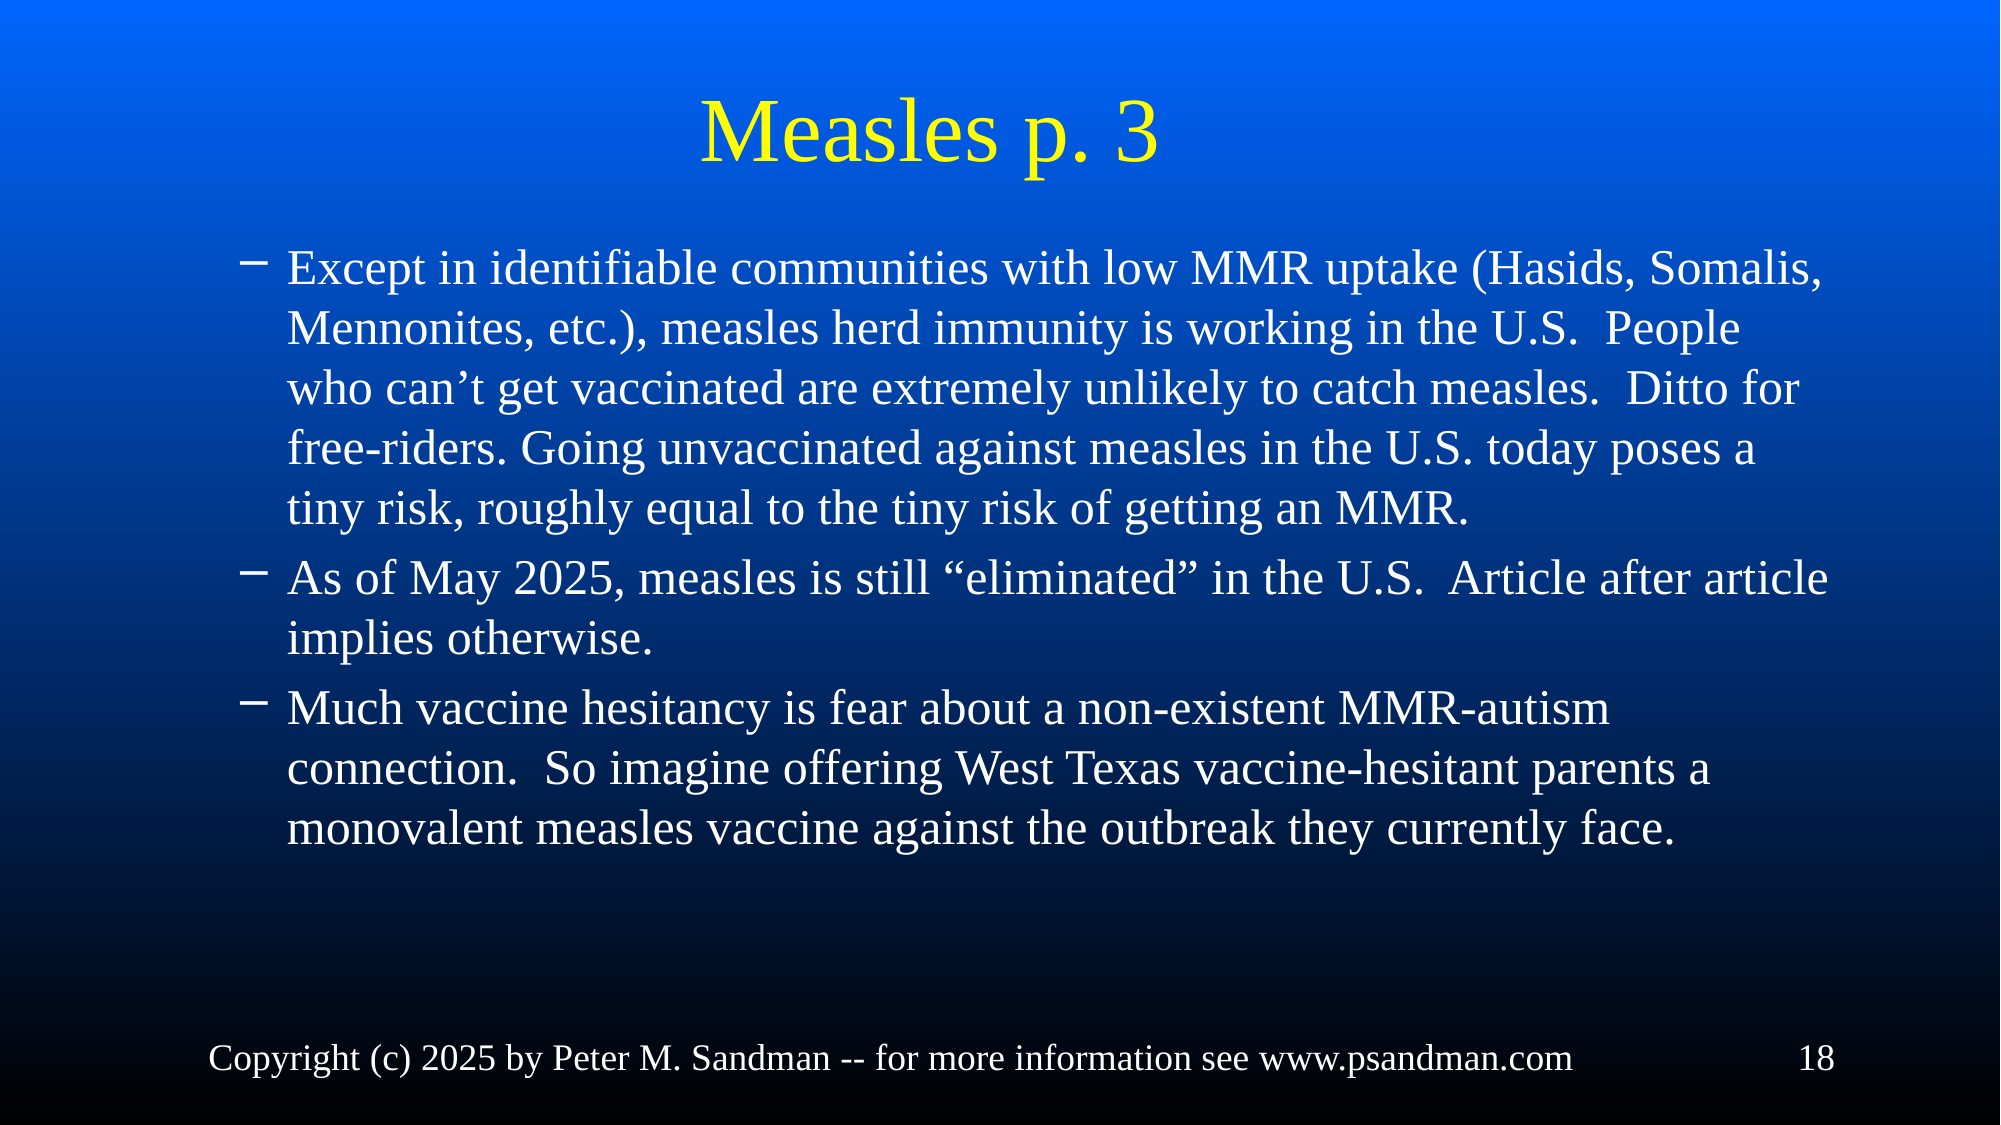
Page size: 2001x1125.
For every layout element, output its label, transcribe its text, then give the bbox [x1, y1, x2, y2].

footer Copyright (c) 2025 by Peter M. Sandman -- for more information see www.psandman.com [133, 1025, 1433, 1100]
list Except in identifiable communities with low MMR uptake (Hasids, Somalis, Mennonites, etc.), measles herd immunity is working in the U.S. People who can’t get vaccinated are extremely unlikely to catch measles. Ditto for free-riders. Going unvaccinated against measles in the U.S. today poses a tiny risk, roughly equal to the tiny risk of getting an MMR. As of May 2025, measles is still “eliminated” in the U.S. Article after article implies otherwise. Much vaccine hesitancy is fear about a non-existent MMR-autism connection. So imagine offering West Texas vaccine-hesitant parents a monovalent measles vaccine against the outbreak they currently face. [150, 226, 1850, 946]
title Measles p. 3 [150, 24, 1850, 225]
slide_number 18 [1433, 1025, 1850, 1100]
